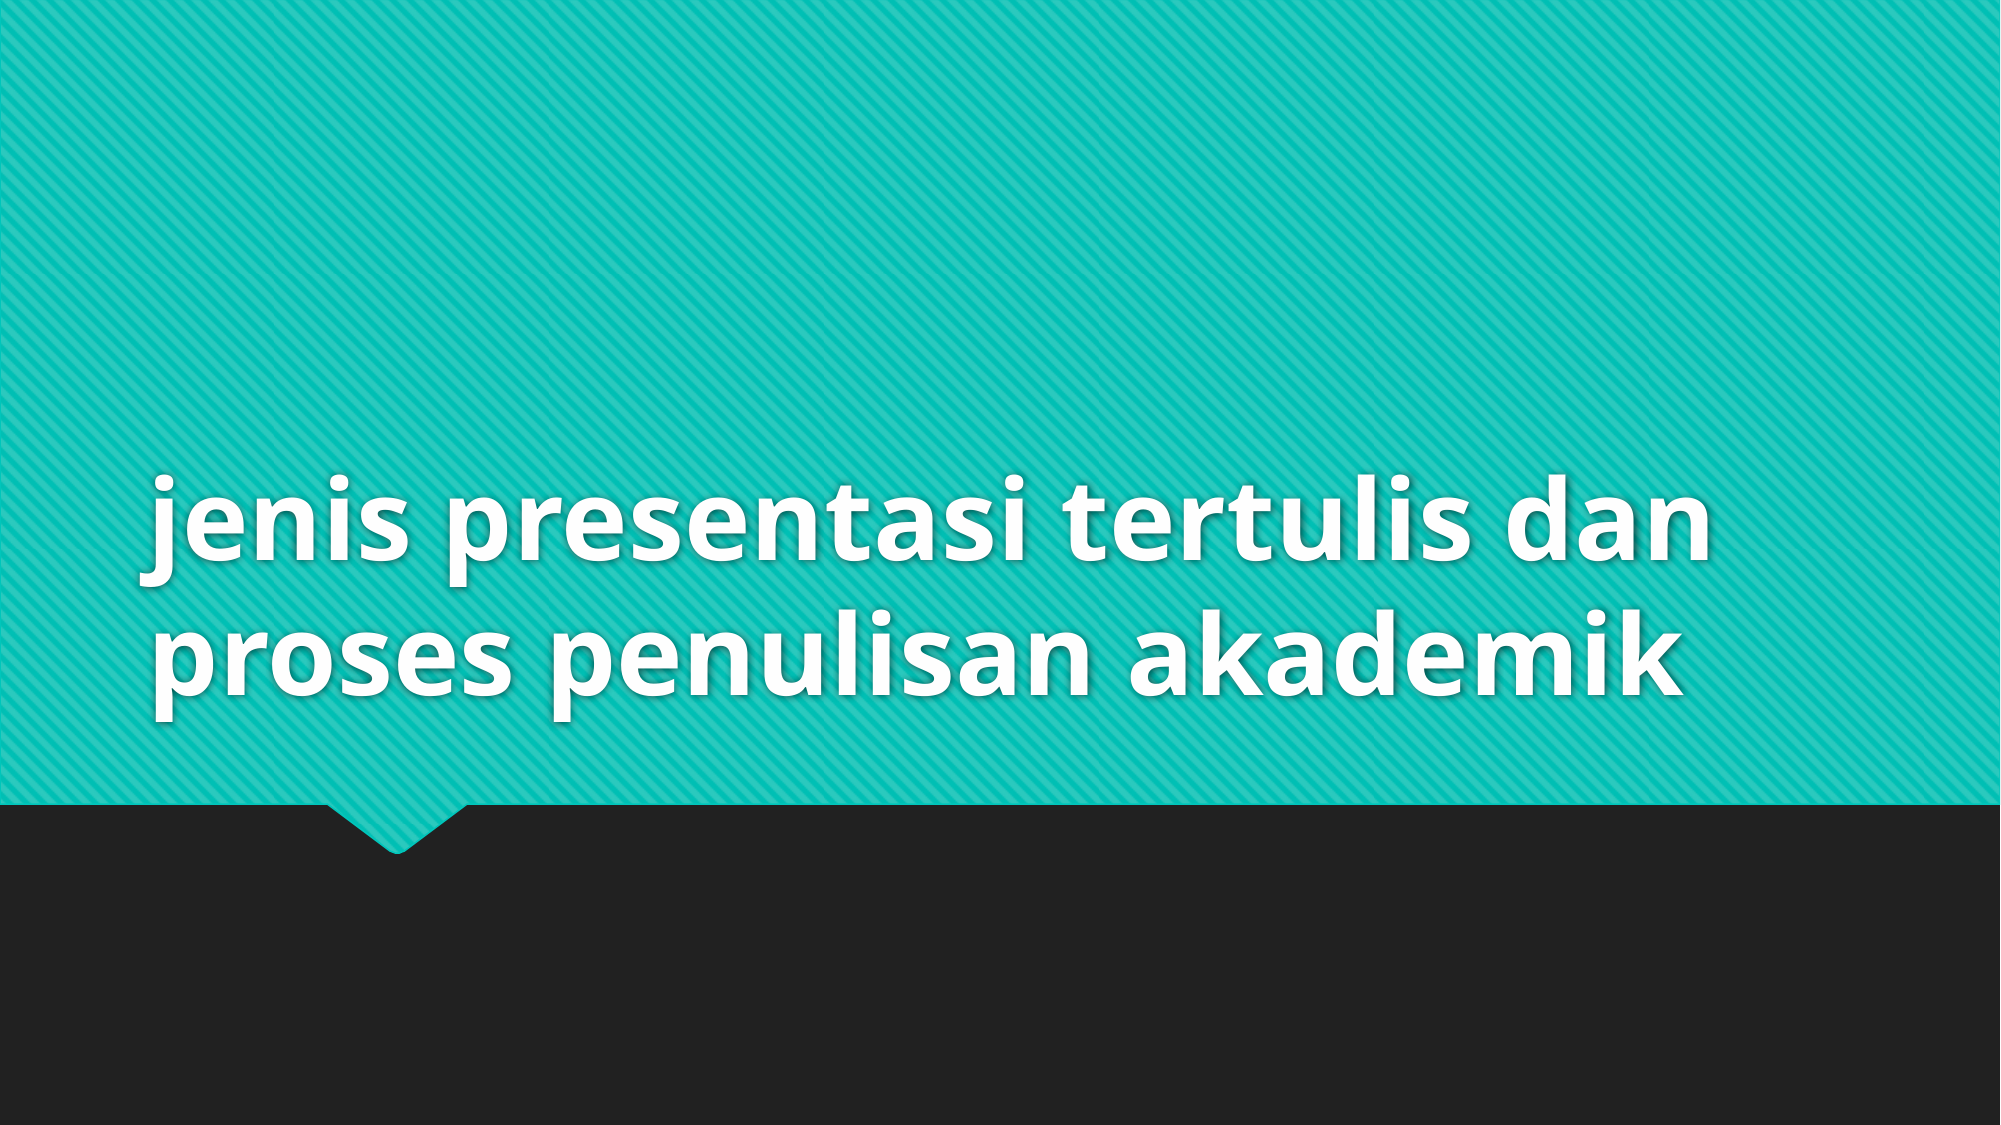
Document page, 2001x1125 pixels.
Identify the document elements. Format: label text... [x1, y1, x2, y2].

title jenis presentasi tertulis dan proses penulisan akademik [132, 237, 1868, 726]
